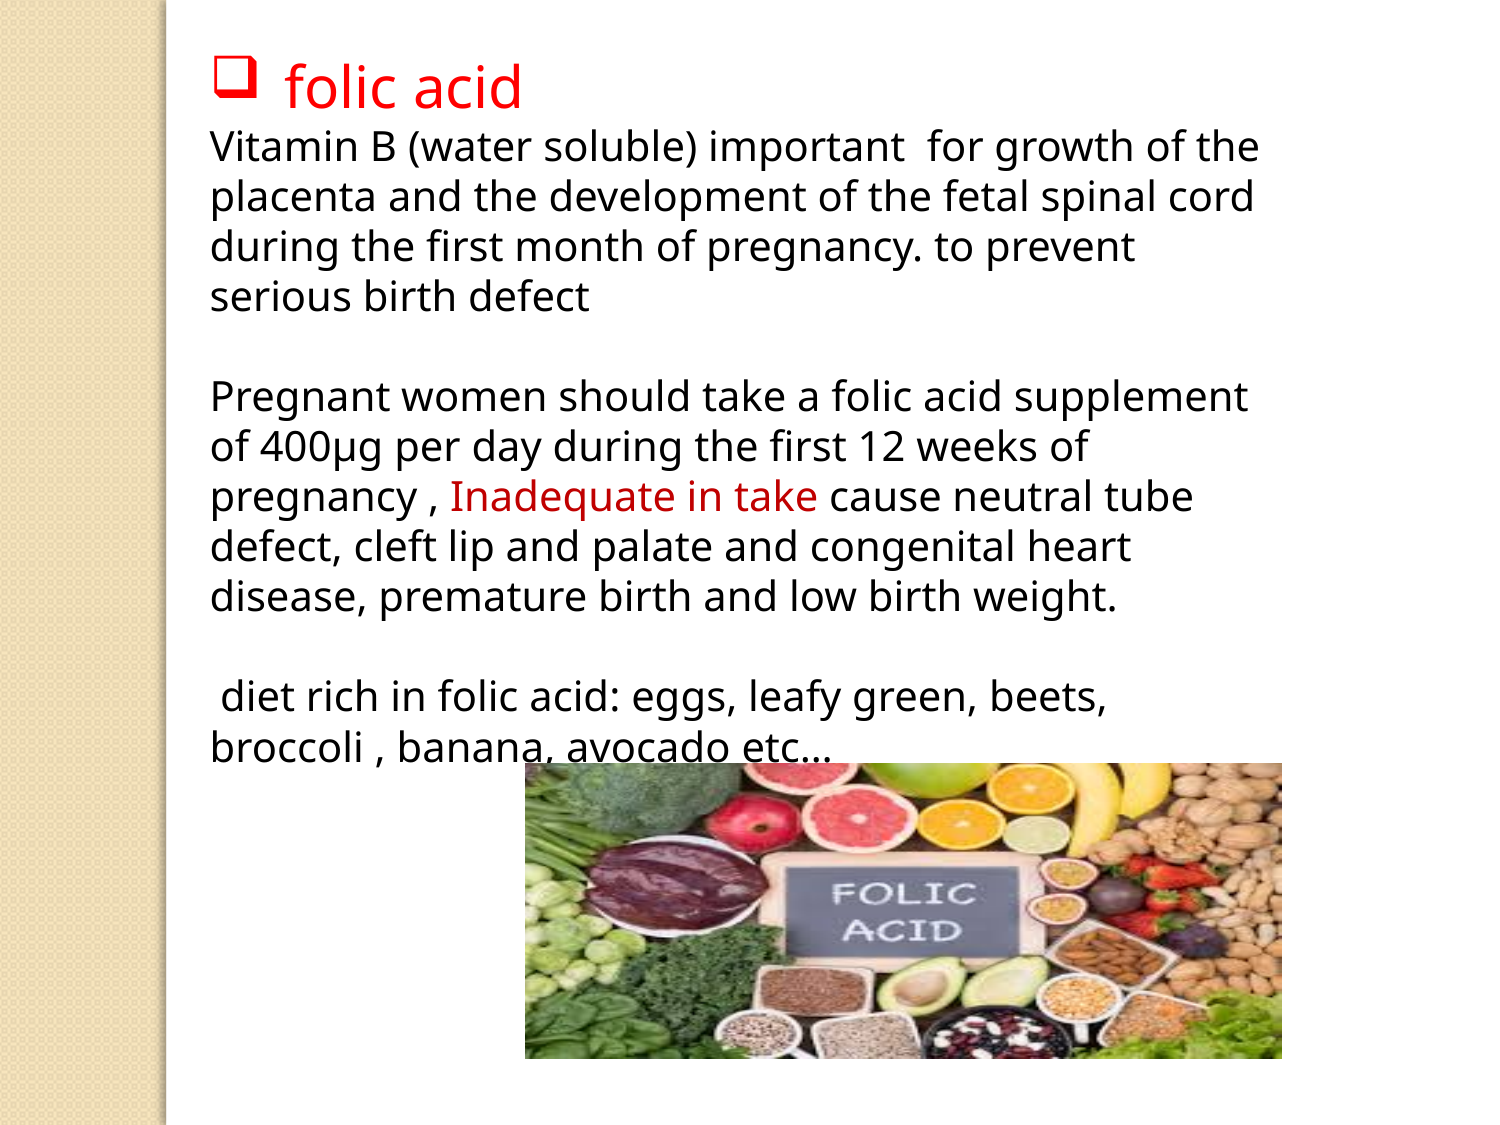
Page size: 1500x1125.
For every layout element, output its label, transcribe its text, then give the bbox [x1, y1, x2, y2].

picture [525, 763, 1282, 1059]
text_box folic acid Vitamin B (water soluble) important for growth of the placenta and the development of the fetal spinal cord during the first month of pregnancy. to prevent serious birth defect Pregnant women should take a folic acid supplement of 400μg per day during the first 12 weeks of pregnancy , Inadequate in take cause neutral tube defect, cleft lip and palate and congenital heart disease, premature birth and low birth weight. diet rich in folic acid: eggs, leafy green, beets, broccoli , banana, avocado etc… [194, 42, 1282, 778]
